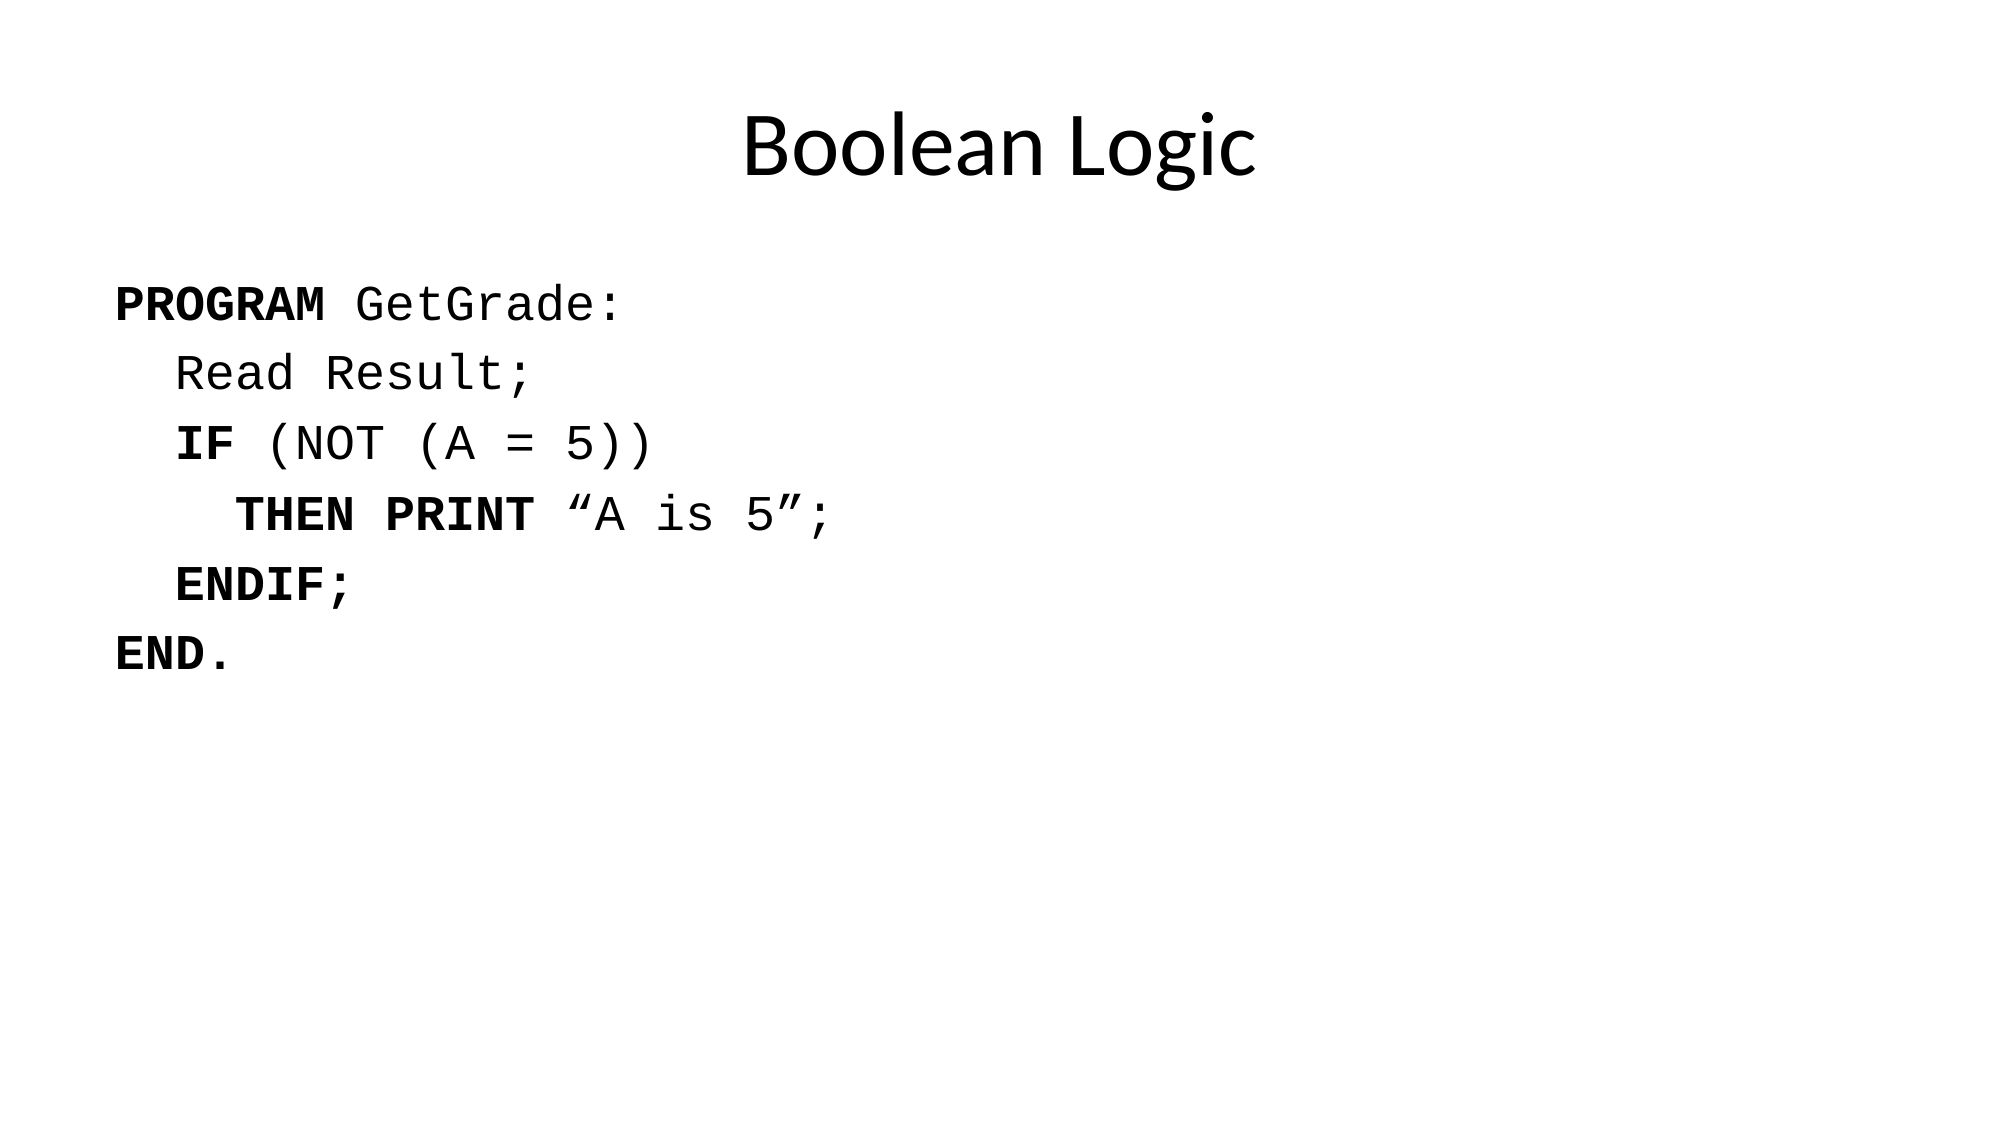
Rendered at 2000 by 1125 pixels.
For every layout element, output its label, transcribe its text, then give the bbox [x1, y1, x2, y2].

title Boolean Logic [99, 45, 1900, 233]
list PROGRAM GetGrade: Read Result; IF (NOT (A = 5)) THEN PRINT “A is 5”; ENDIF; END. [99, 262, 1900, 1005]
